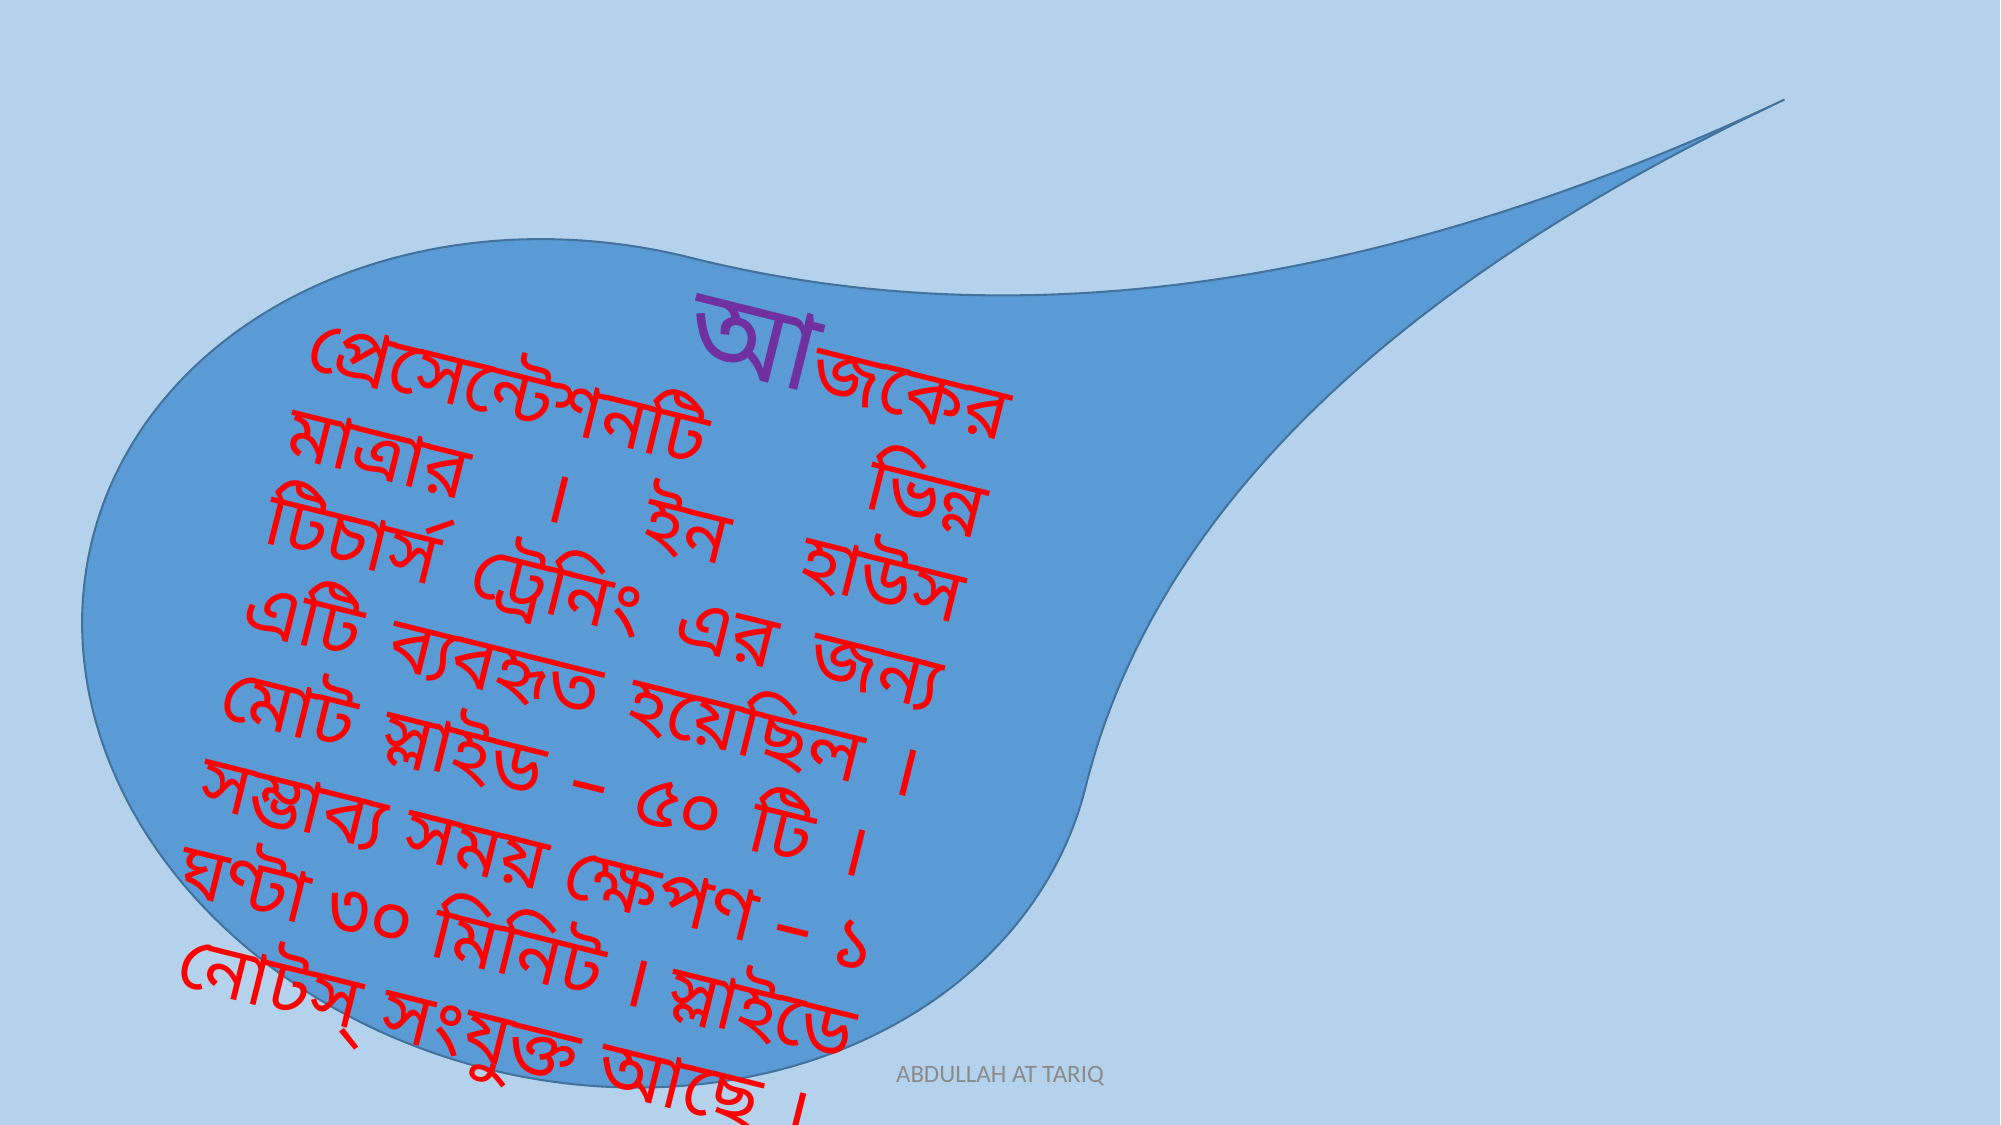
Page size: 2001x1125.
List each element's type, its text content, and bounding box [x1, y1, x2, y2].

text_box আজকের প্রেসেন্টেশনটি ভিন্ন মাত্রার । ইন হাউস টিচার্স ট্রেনিং এর জন্য এটি ব্যবহৃত হয়েছিল । মোট স্লাইড – ৫০ টি । সম্ভাব্য সময় ক্ষেপণ – ১ ঘণ্টা ৩০ মিনিট । স্লাইডে নোটস্‌ সংযুক্ত আছে । [81, 98, 1785, 1089]
footer ABDULLAH AT TARIQ [662, 1042, 1338, 1103]
